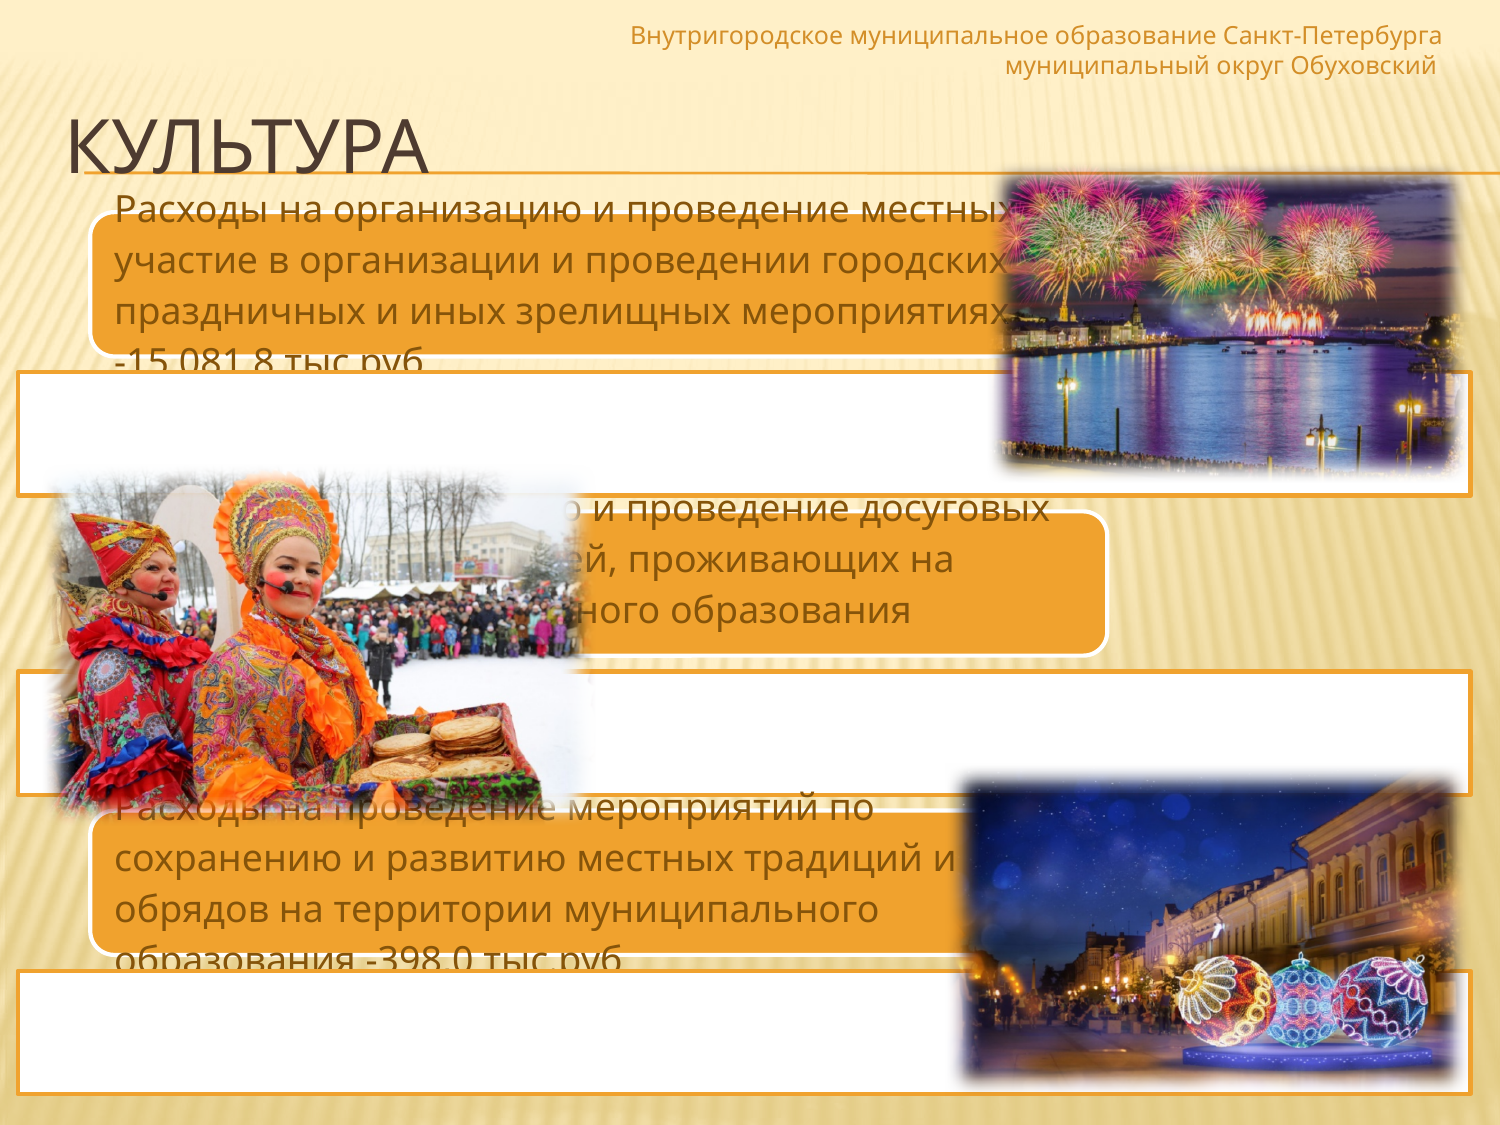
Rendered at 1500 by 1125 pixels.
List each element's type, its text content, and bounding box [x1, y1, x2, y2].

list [17, 195, 1471, 1095]
picture [944, 762, 1471, 1098]
picture [985, 160, 1471, 484]
picture [40, 463, 597, 827]
title Культура [50, 75, 1475, 195]
footer Внутригородское муниципальное образование Санкт-Петербурга муниципальный округ Обуховский [587, 12, 1459, 60]
